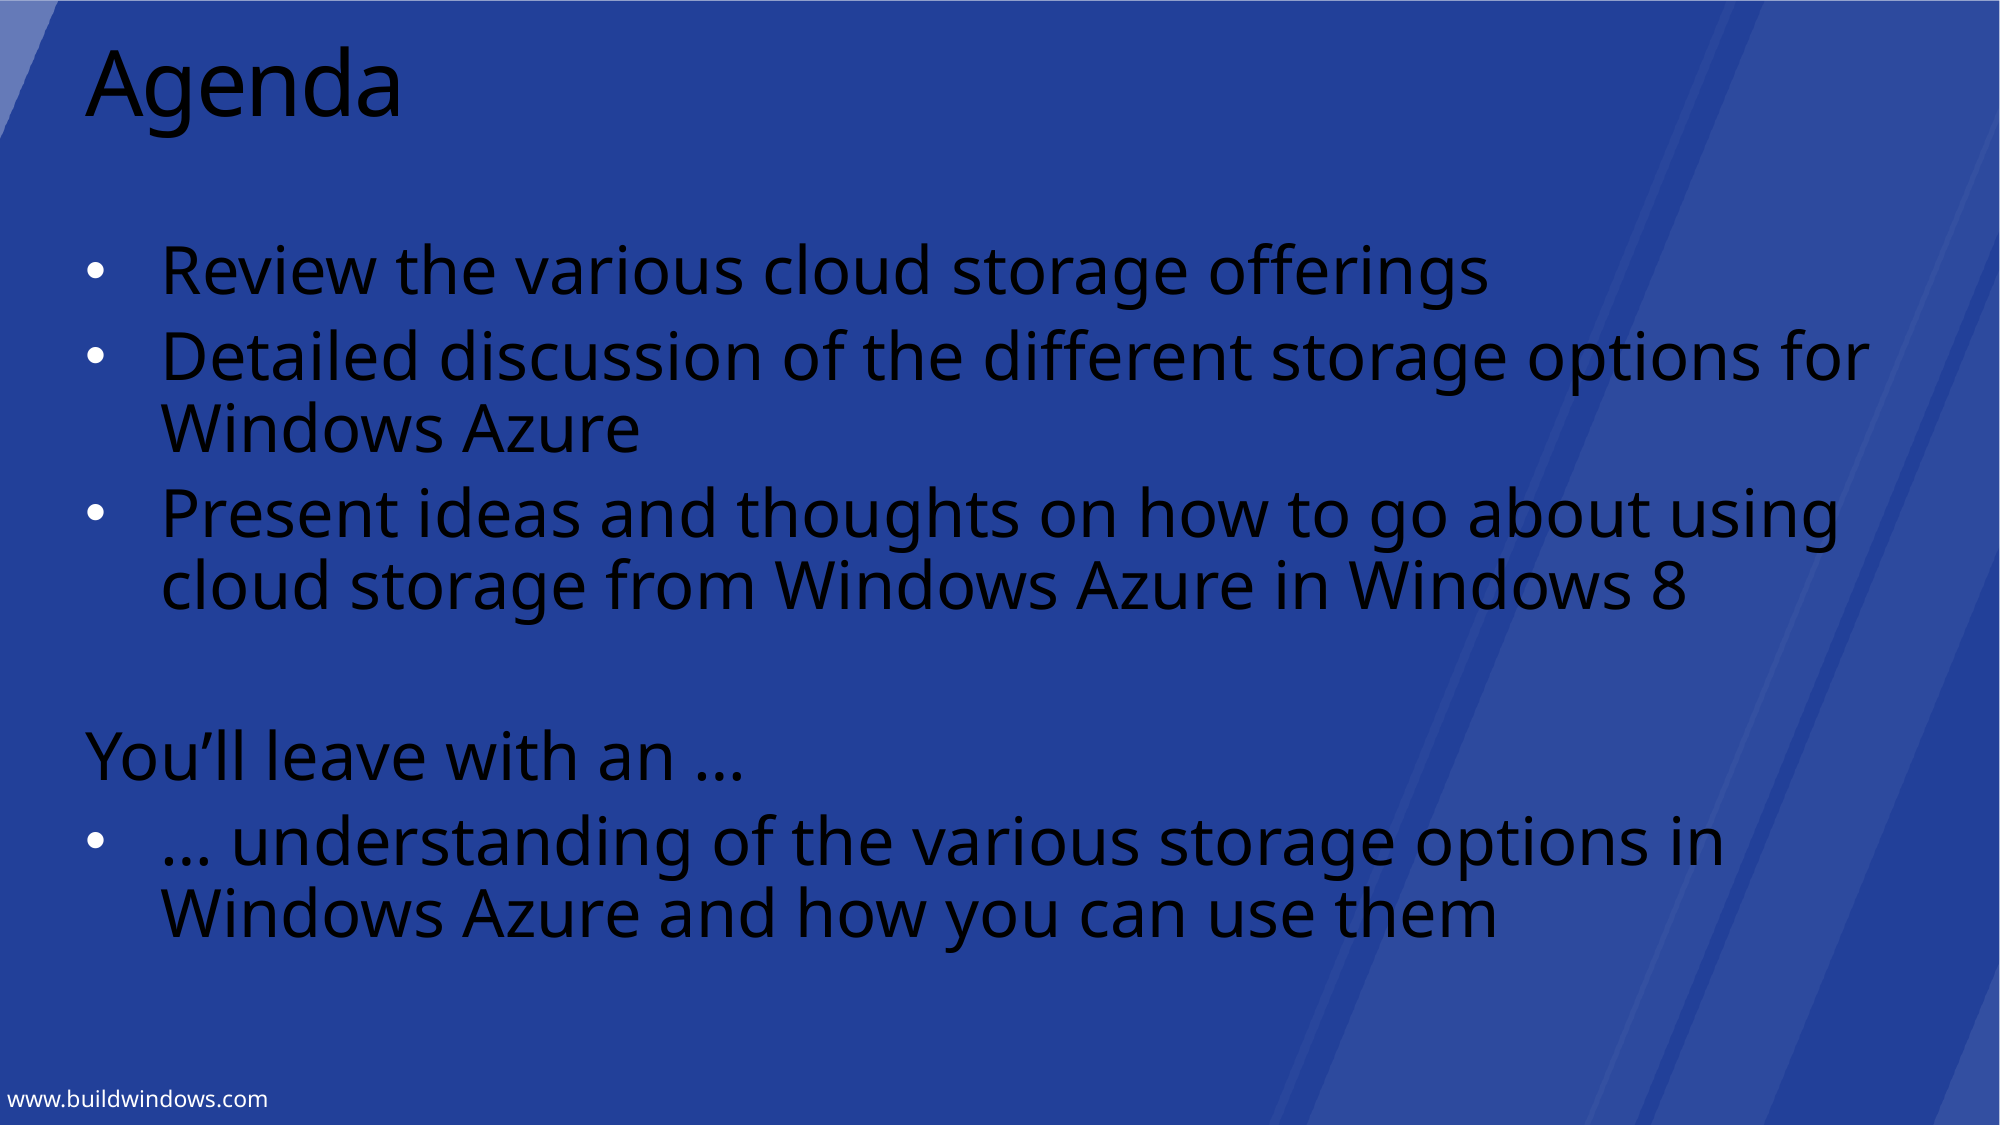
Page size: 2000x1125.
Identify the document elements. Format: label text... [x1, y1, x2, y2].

list Review the various cloud storage offerings Detailed discussion of the different storage options for Windows Azure Present ideas and thoughts on how to go about using cloud storage from Windows Azure in Windows 8 You’ll leave with an … … understanding of the various storage options in Windows Azure and how you can use them [85, 237, 1914, 973]
title Agenda [85, 37, 1914, 138]
picture [0, 0, 2000, 1125]
